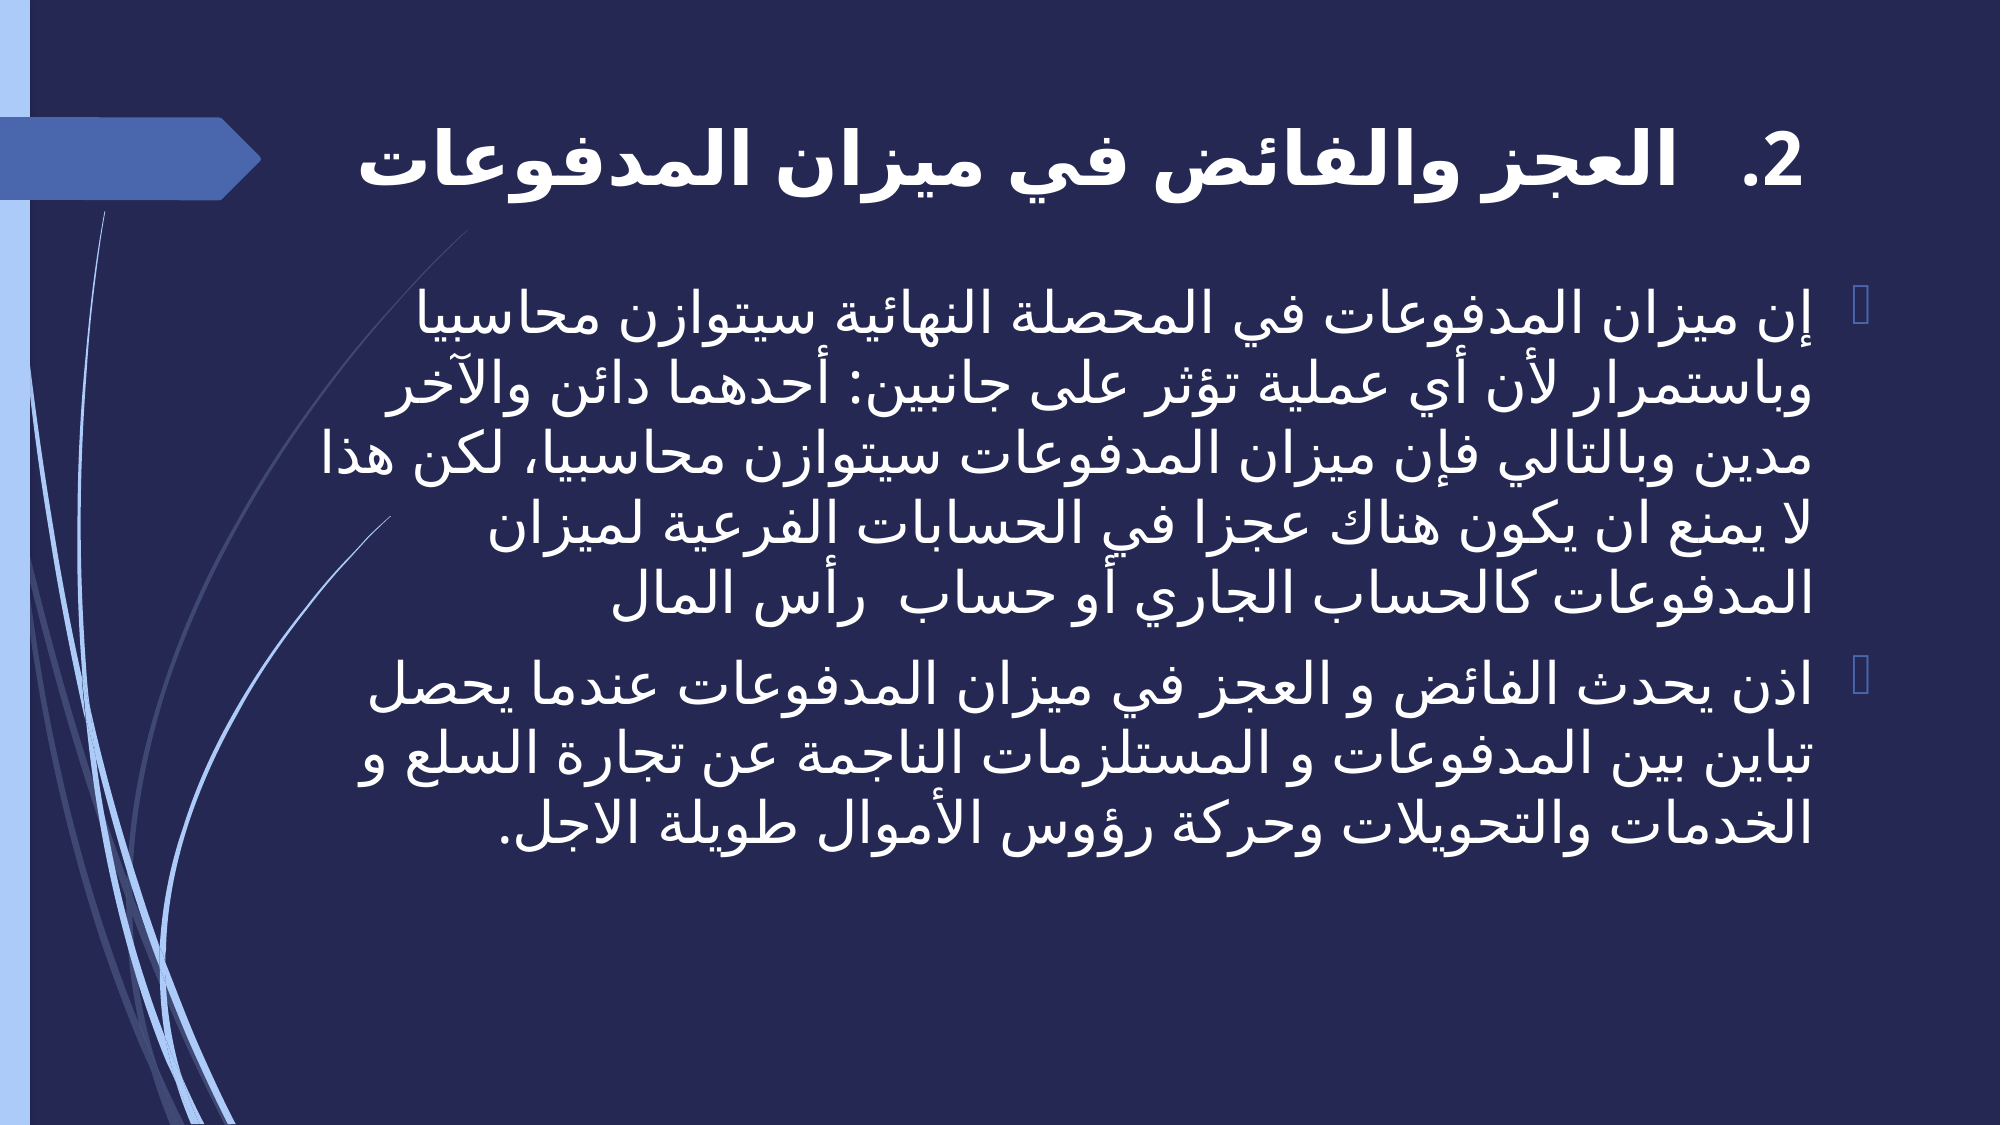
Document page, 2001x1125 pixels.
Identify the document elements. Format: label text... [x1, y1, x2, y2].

title العجز والفائض في ميزان المدفوعات [272, 102, 1888, 268]
list إن ميزان المدفوعات في المحصلة النهائية سيتوازن محاسبيا وباستمرار لأن أي عملية تؤثر على جانبين: أحدهما دائن والآخر مدين وبالتالي فإن ميزان المدفوعات سيتوازن محاسبيا، لكن هذا لا يمنع ان يكون هناك عجزا في الحسابات الفرعية لميزان المدفوعات كالحساب الجاري أو حساب رأس المال اذن يحدث الفائض و العجز في ميزان المدفوعات عندما يحصل تباين بين المدفوعات و المستلزمات الناجمة عن تجارة السلع و الخدمات والتحويلات وحركة رؤوس الأموال طويلة الاجل. [272, 268, 1888, 1082]
